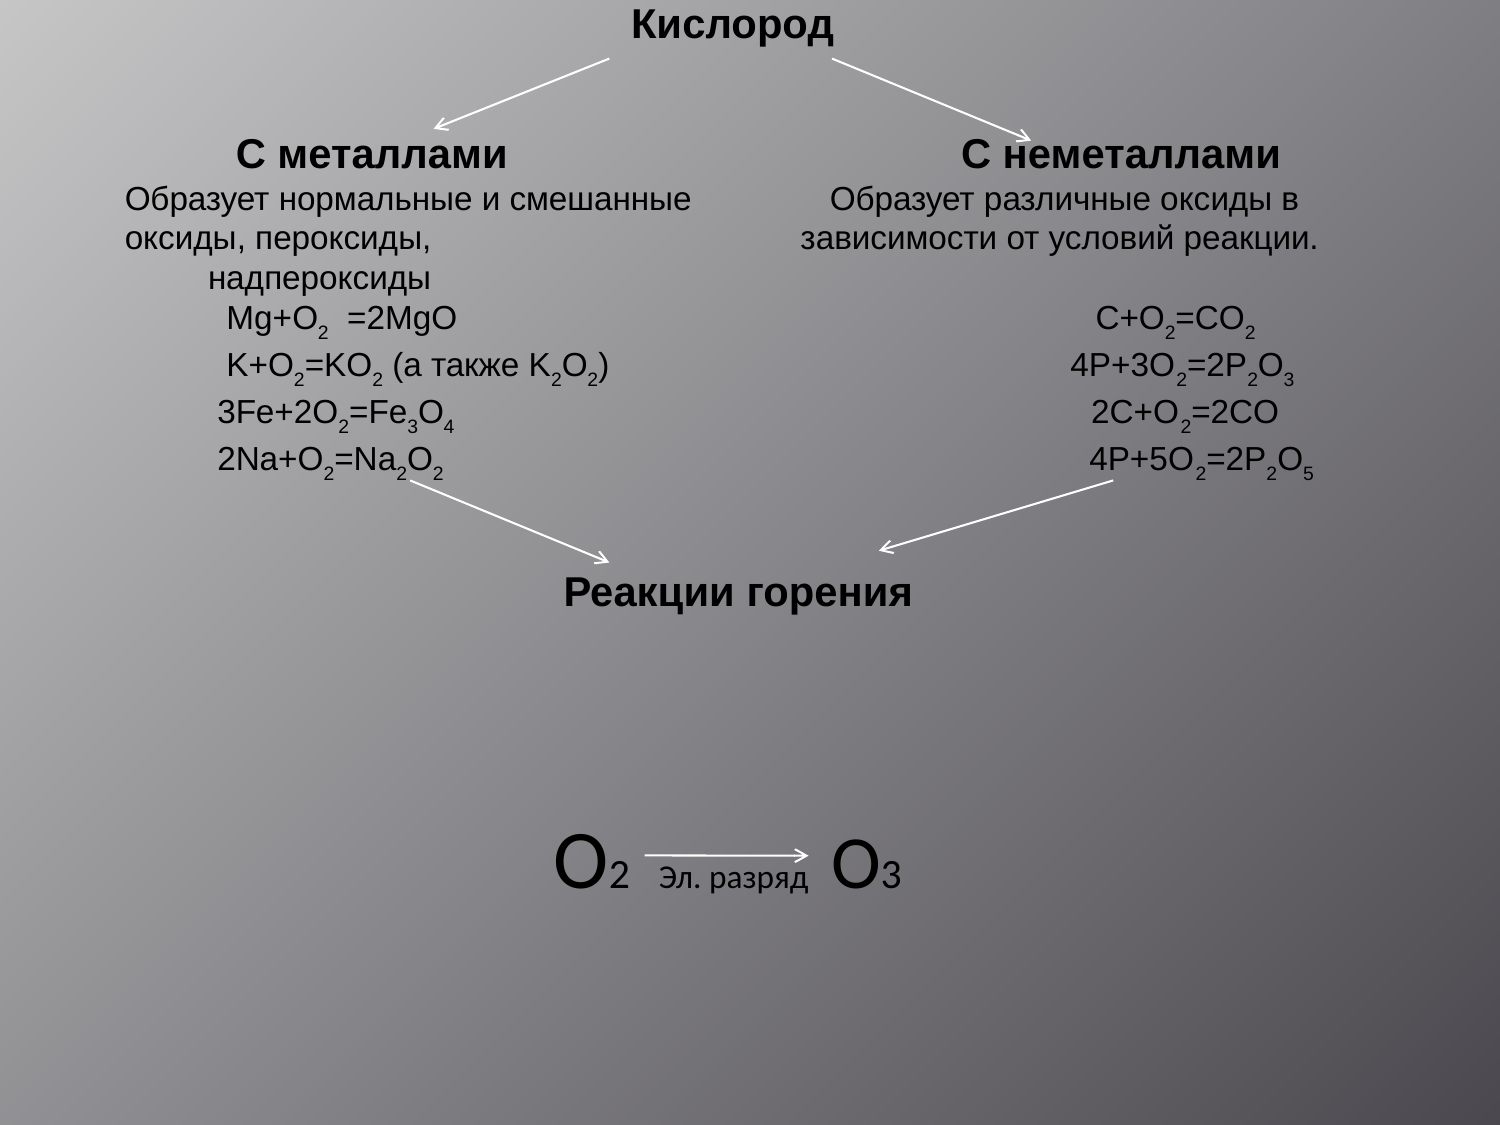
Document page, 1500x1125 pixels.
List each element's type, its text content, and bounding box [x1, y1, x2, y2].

text_box О2 Эл. разряд О3 [538, 797, 961, 913]
text_box Кислород С металлами С неметаллами Образует нормальные и смешанные Образует различные оксиды в оксиды, пероксиды, зависимости от условий реакции. надпероксиды Mg+O2 =2MgO C+O2=CO2 K+O2=KO2 (а также K2O2) 4P+3O2=2P2O3 3Fe+2O2=Fe3O4 2C+O2=2CO 2Na+O2=Na2O2 4P+5O2=2P2O5 Реакции горения [82, 0, 1383, 667]
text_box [833, 60, 1030, 139]
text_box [880, 482, 1113, 550]
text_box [435, 60, 608, 127]
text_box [412, 482, 608, 561]
